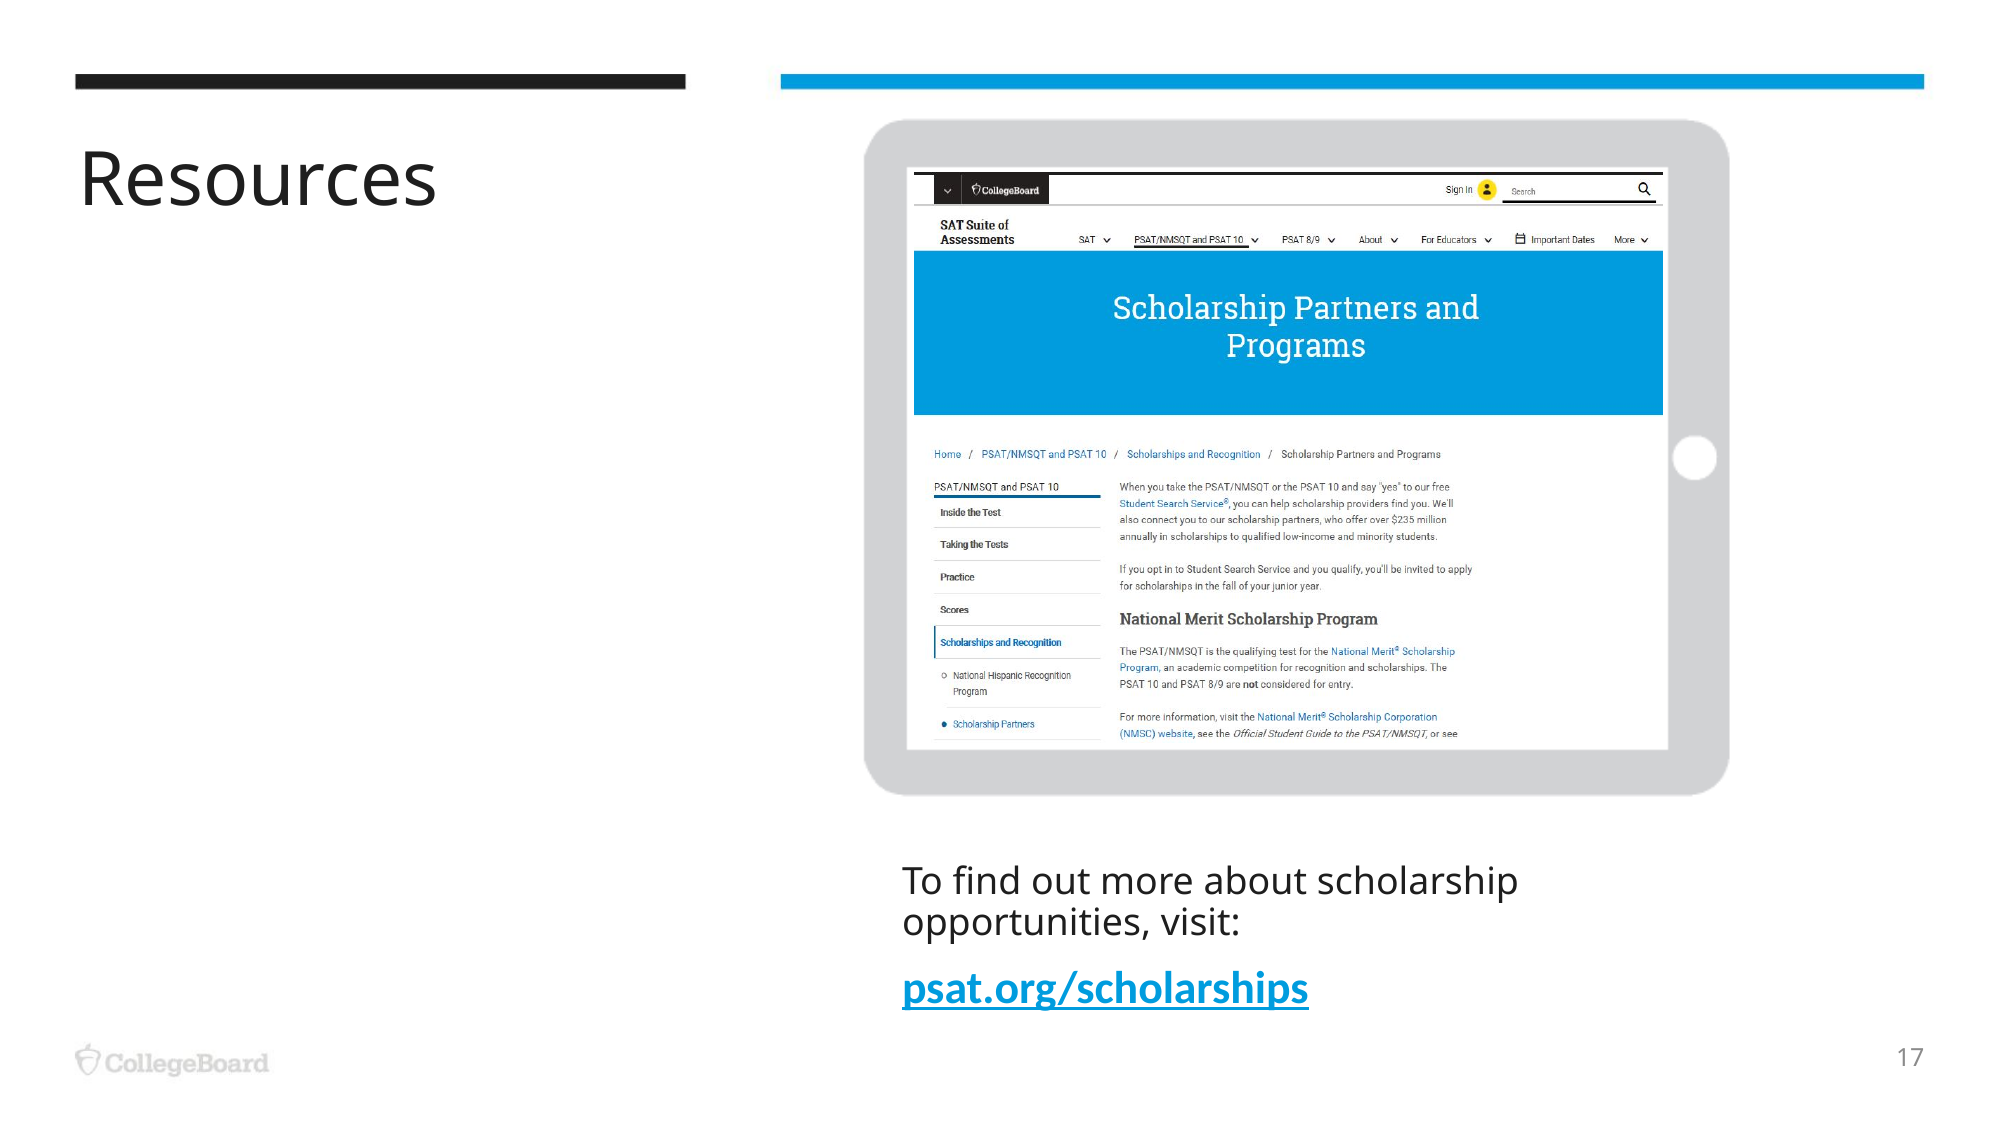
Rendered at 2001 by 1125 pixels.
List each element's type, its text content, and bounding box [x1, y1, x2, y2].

list To find out more about scholarship opportunities, visit: psat.org/scholarships [902, 814, 1743, 1053]
text_box ‹#› [1474, 1015, 1925, 1076]
picture [0, 0, 2000, 1125]
title Resources [78, 140, 684, 375]
